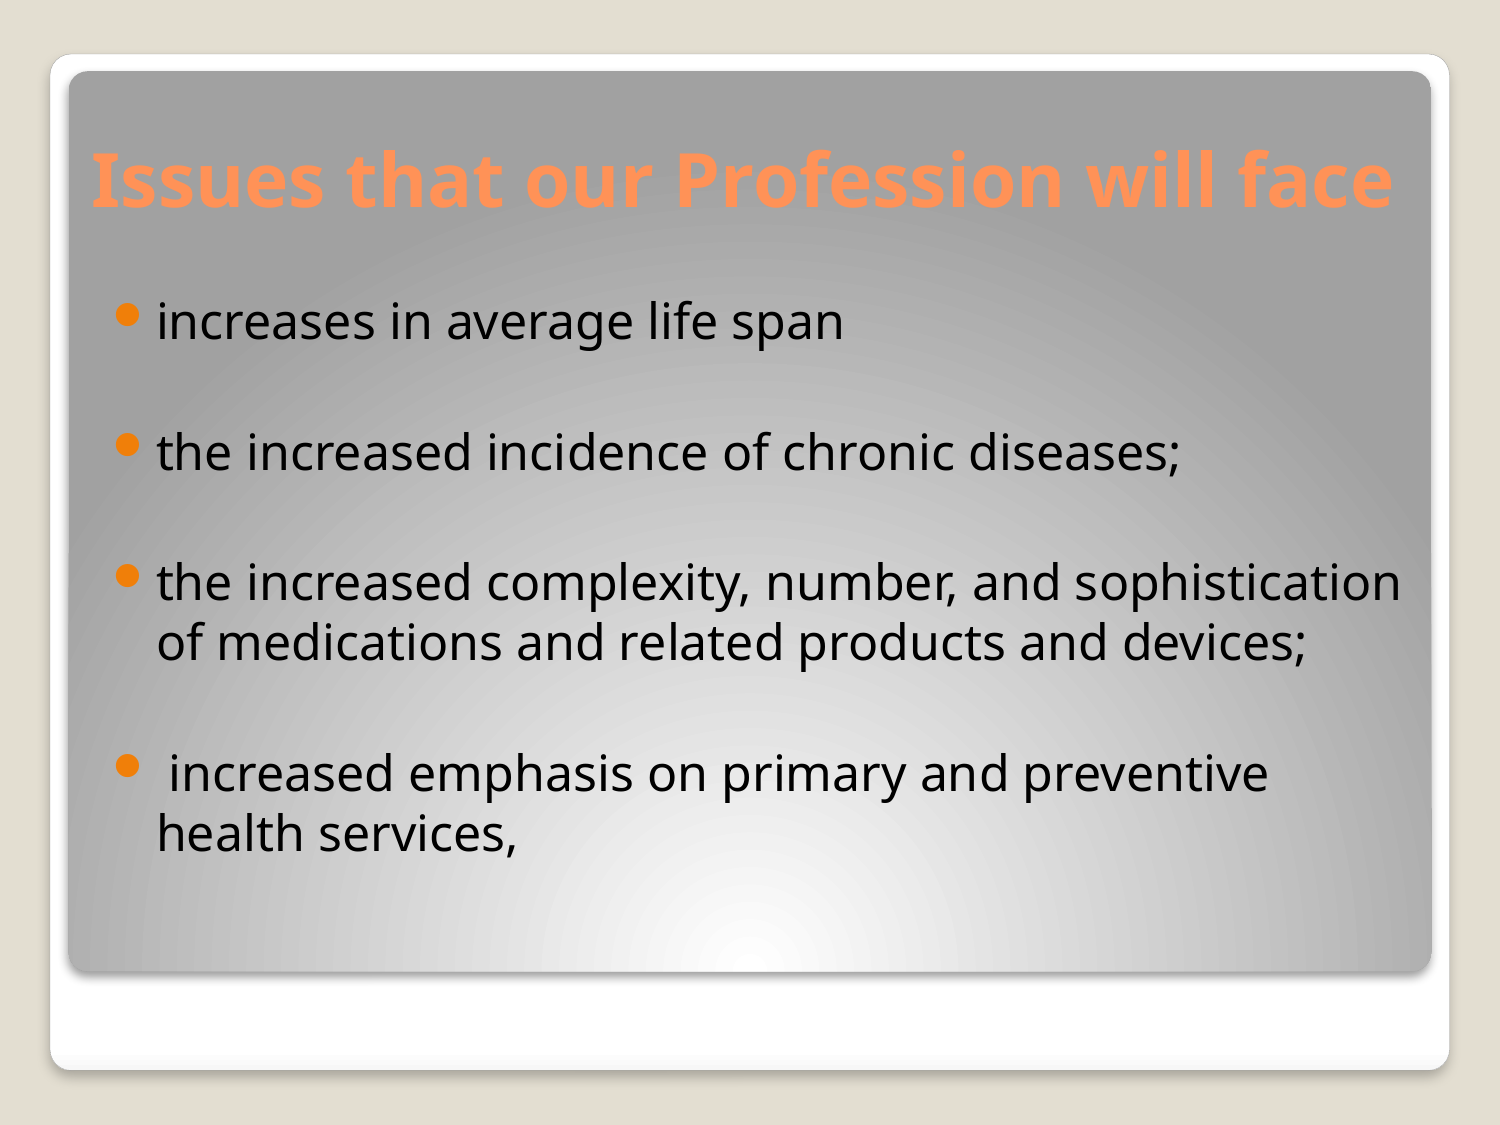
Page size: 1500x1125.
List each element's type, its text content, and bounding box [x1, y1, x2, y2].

title Issues that our Profession will face [76, 42, 1427, 230]
list increases in average life span the increased incidence of chronic diseases; the increased complexity, number, and sophistication of medications and related products and devices; increased emphasis on primary and preventive health services, [82, 275, 1425, 925]
